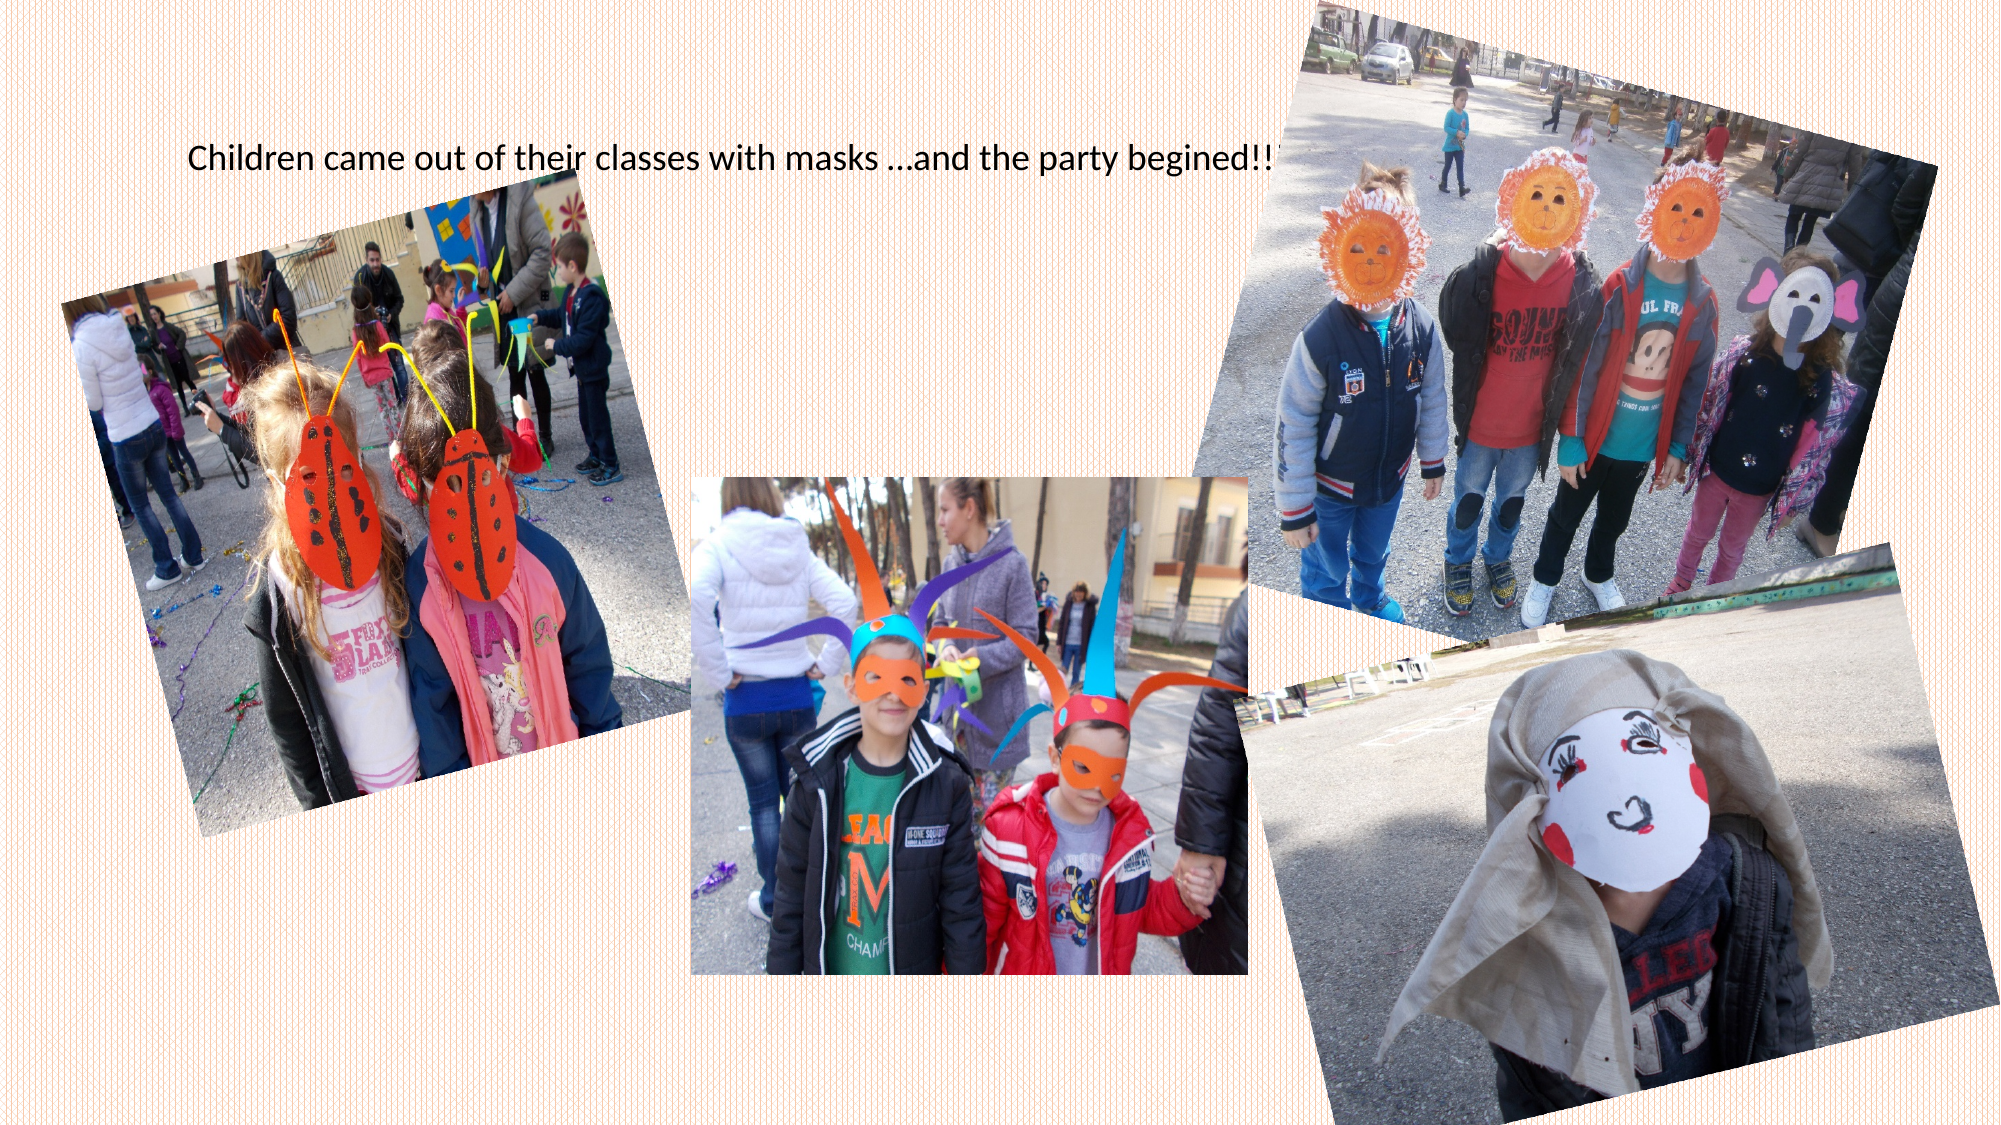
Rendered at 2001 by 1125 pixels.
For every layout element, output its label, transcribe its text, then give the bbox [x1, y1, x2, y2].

text_box Children came out of their classes with masks …and the party begined!!! [172, 125, 1232, 186]
picture [62, 1, 2000, 1125]
